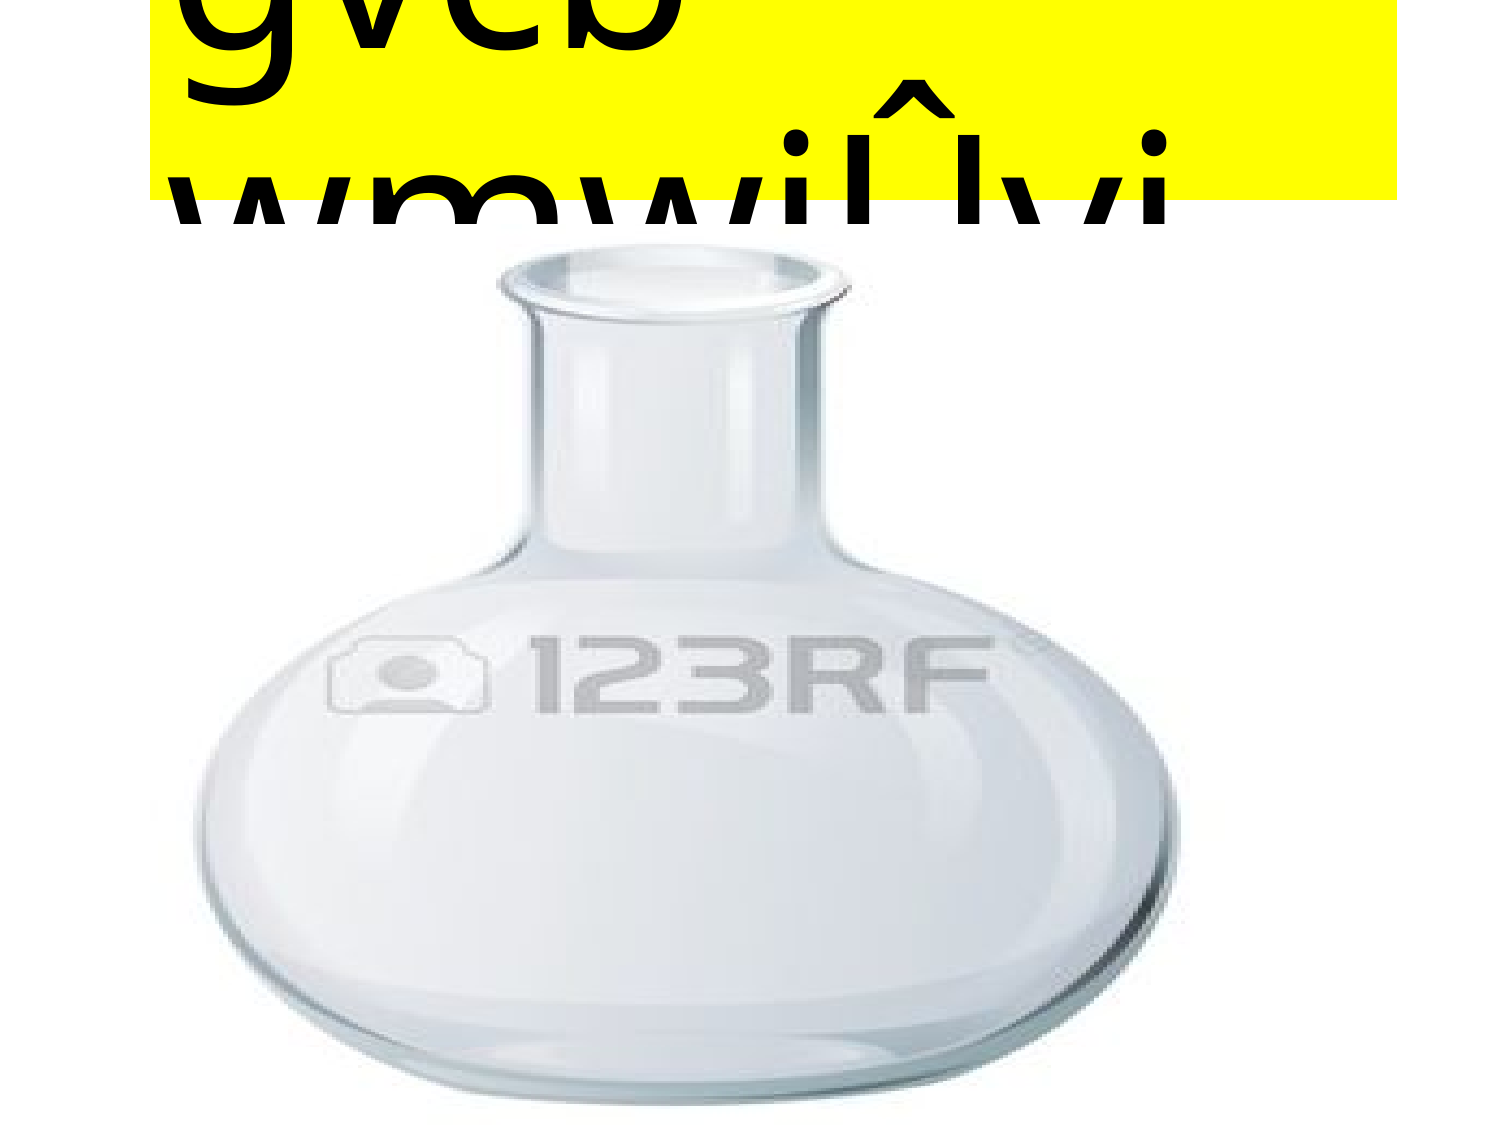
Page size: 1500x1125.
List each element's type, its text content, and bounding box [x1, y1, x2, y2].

title gvcb wmwjÛvi [150, 0, 1397, 200]
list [149, 224, 1225, 1125]
